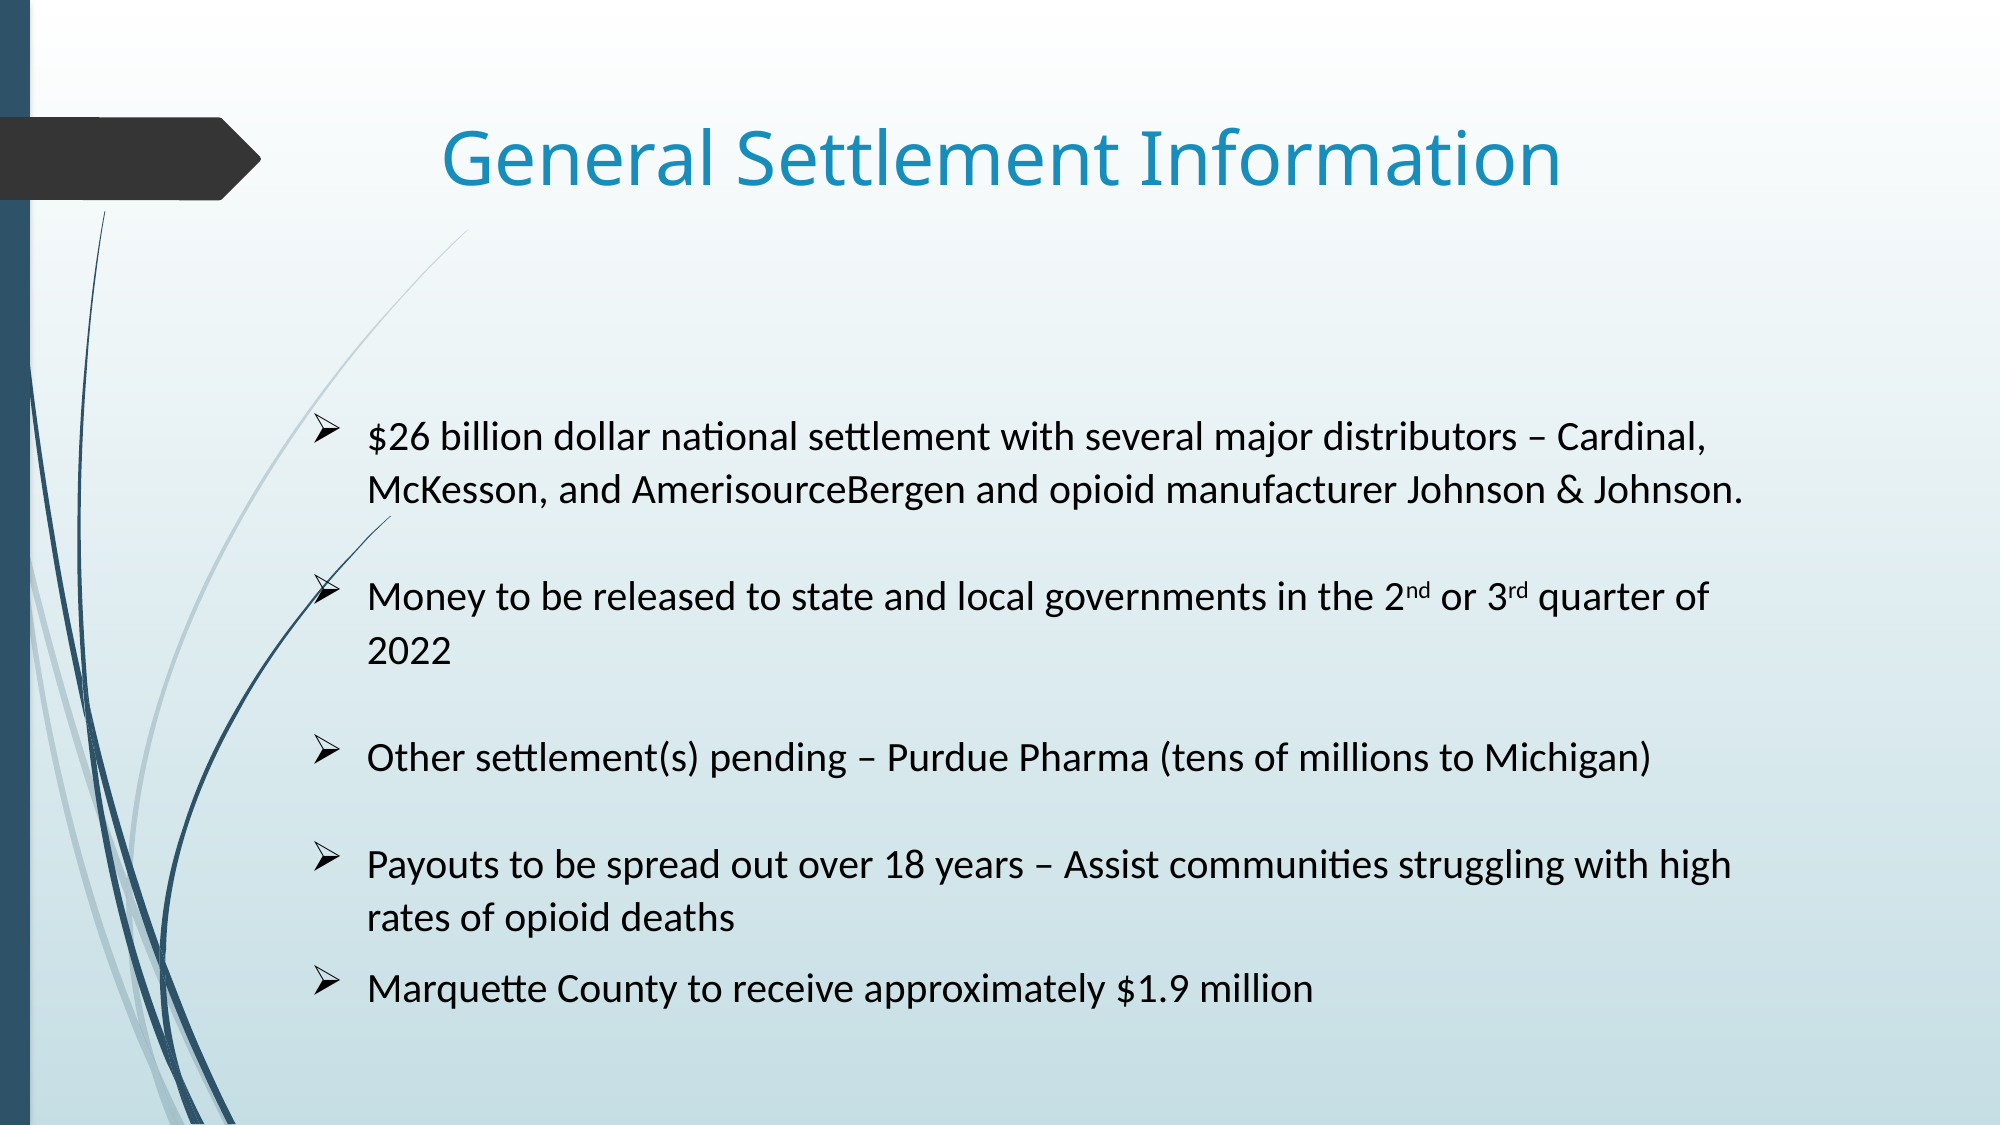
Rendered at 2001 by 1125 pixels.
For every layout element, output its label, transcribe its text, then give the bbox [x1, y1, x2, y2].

title General Settlement Information [425, 102, 1888, 313]
text_box $26 billion dollar national settlement with several major distributors – Cardinal, McKesson, and AmerisourceBergen and opioid manufacturer Johnson & Johnson. Money to be released to state and local governments in the 2nd or 3rd quarter of 2022 Other settlement(s) pending – Purdue Pharma (tens of millions to Michigan) Payouts to be spread out over 18 years – Assist communities struggling with high rates of opioid deaths Marquette County to receive approximately $1.9 million [295, 397, 1768, 1018]
